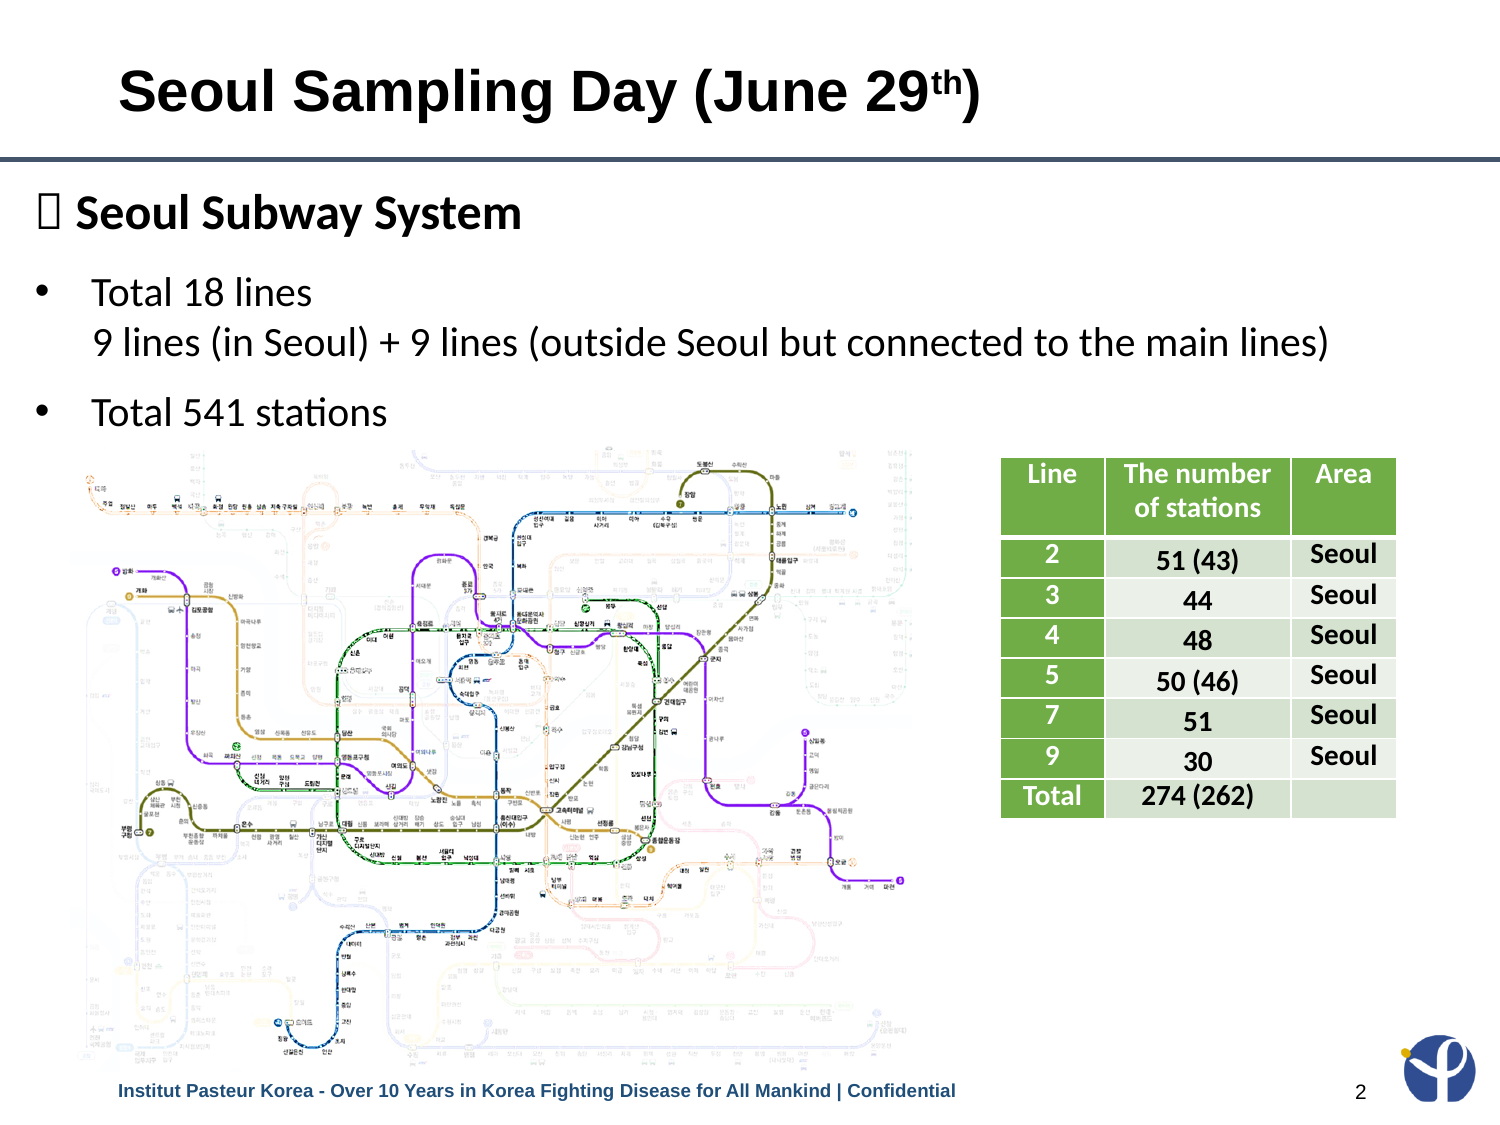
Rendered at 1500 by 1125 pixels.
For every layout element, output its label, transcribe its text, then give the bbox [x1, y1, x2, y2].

table_cell 50 (46) [1106, 659, 1290, 697]
table_cell Seoul [1292, 619, 1396, 657]
picture [70, 444, 912, 1072]
slide_number 2 [1325, 1071, 1398, 1104]
table_cell 5 [1001, 659, 1104, 697]
table_cell Seoul [1292, 579, 1396, 617]
table_cell 9 [1001, 739, 1104, 778]
table_cell Seoul [1292, 739, 1396, 778]
table_cell Seoul [1292, 699, 1396, 738]
table_cell 30 [1106, 739, 1290, 778]
table_cell 51 [1106, 699, 1290, 738]
text_box Total 18 lines 9 lines (in Seoul) + 9 lines (outside Seoul but connected to the main lines) Total 541 stations [20, 237, 1453, 443]
table_header The number of stations [1106, 458, 1290, 535]
table_cell 48 [1106, 619, 1290, 657]
table_cell 7 [1001, 699, 1104, 738]
table_cell [1292, 780, 1396, 818]
table_cell 4 [1001, 619, 1104, 657]
table_cell Seoul [1292, 540, 1396, 577]
table_cell 274 (262) [1106, 780, 1290, 818]
table_cell Seoul [1292, 659, 1396, 697]
table_header Area [1292, 458, 1396, 535]
table_cell 51 (43) [1106, 540, 1290, 577]
title Seoul Sampling Day (June 29th) [103, 26, 1397, 160]
text_box  Seoul Subway System [19, 171, 766, 247]
table_cell Total [1001, 780, 1104, 818]
table_header Line [1001, 458, 1104, 535]
table_cell 44 [1106, 579, 1290, 617]
table_cell 2 [1001, 540, 1104, 577]
table_cell 3 [1001, 579, 1104, 617]
footer Institut Pasteur Korea - Over 10 Years in Korea Fighting Disease for All Mankind | Confidential [103, 1071, 1028, 1104]
picture [1398, 1033, 1482, 1104]
